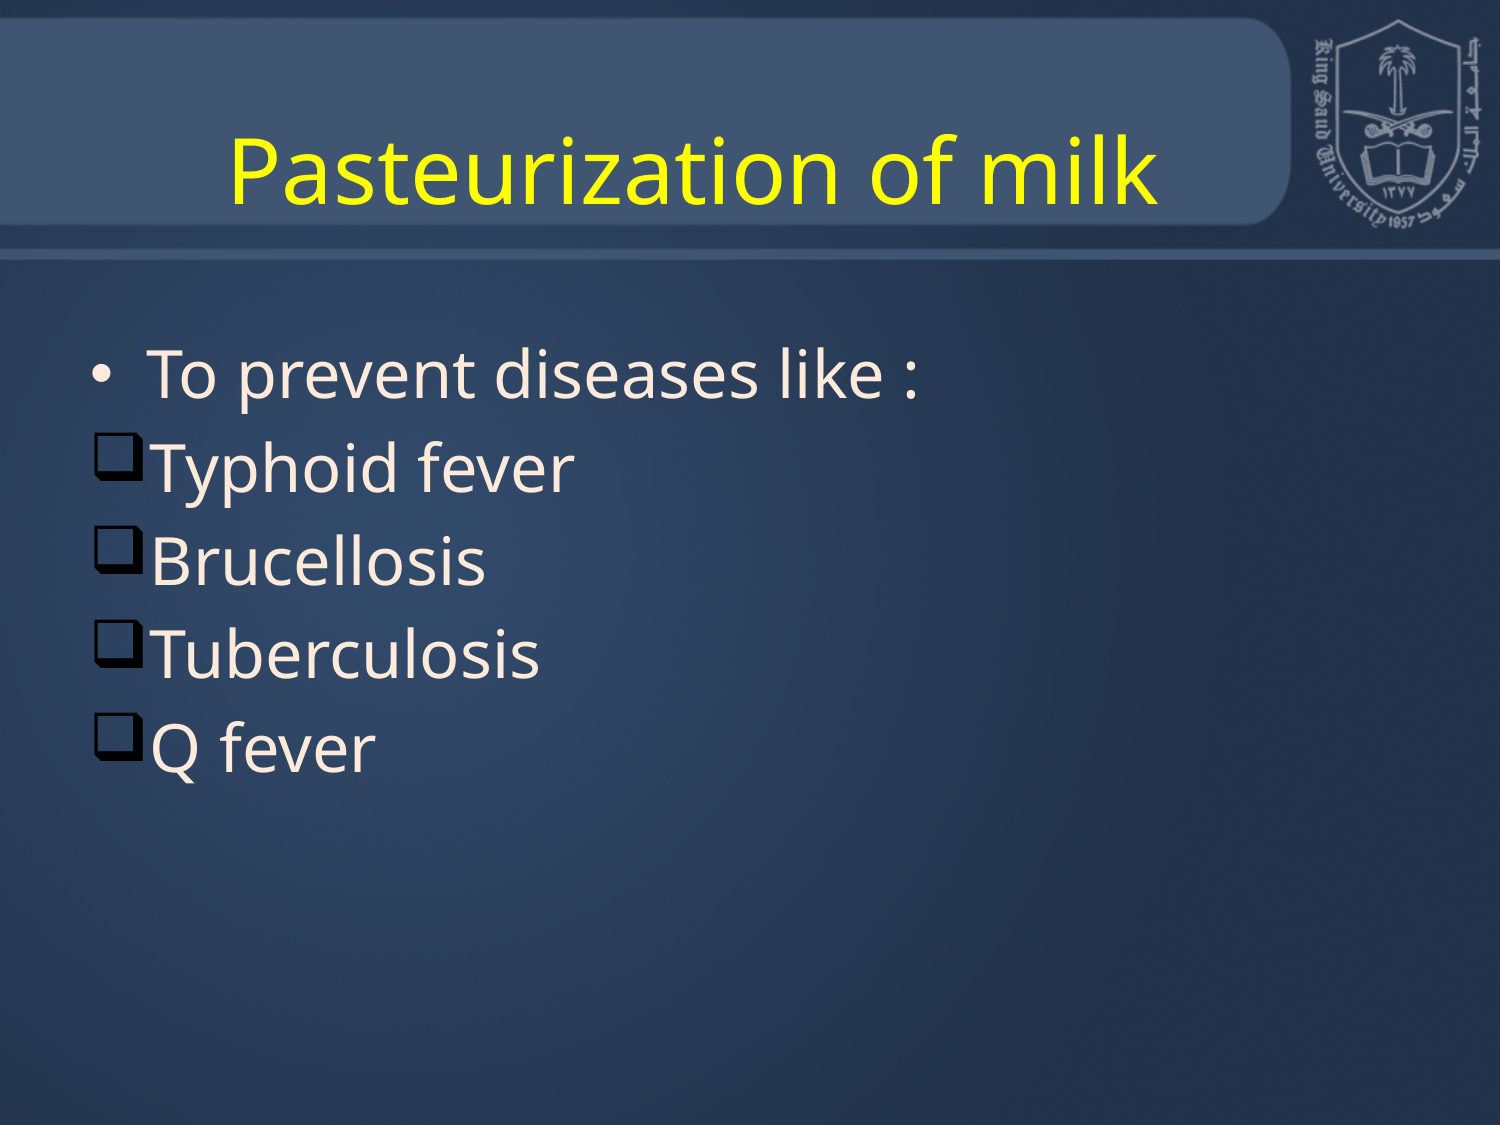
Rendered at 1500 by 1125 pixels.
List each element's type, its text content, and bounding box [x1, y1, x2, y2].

title Pasteurization of milk [75, 50, 1313, 285]
text_box To prevent diseases like : Typhoid fever Brucellosis Tuberculosis Q fever [75, 324, 1313, 1000]
picture [0, 0, 1500, 1125]
